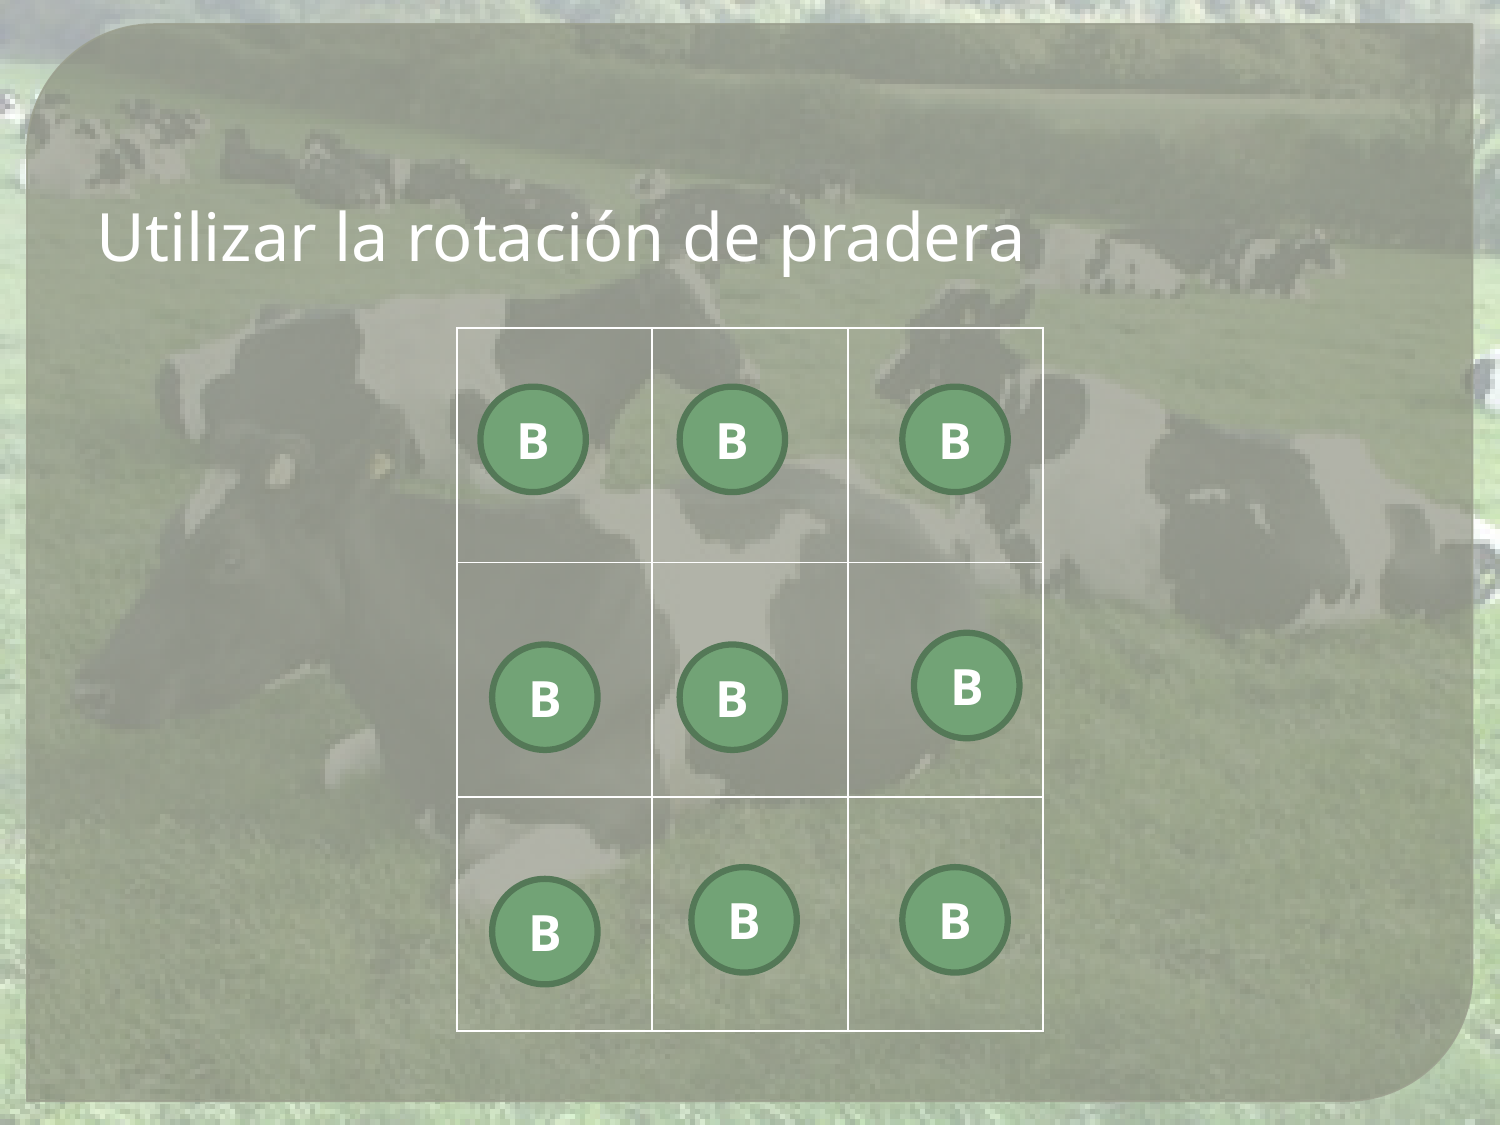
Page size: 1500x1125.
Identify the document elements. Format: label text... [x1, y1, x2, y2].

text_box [456, 327, 1044, 1032]
text_box Utilizar la rotación de pradera [82, 187, 1454, 305]
